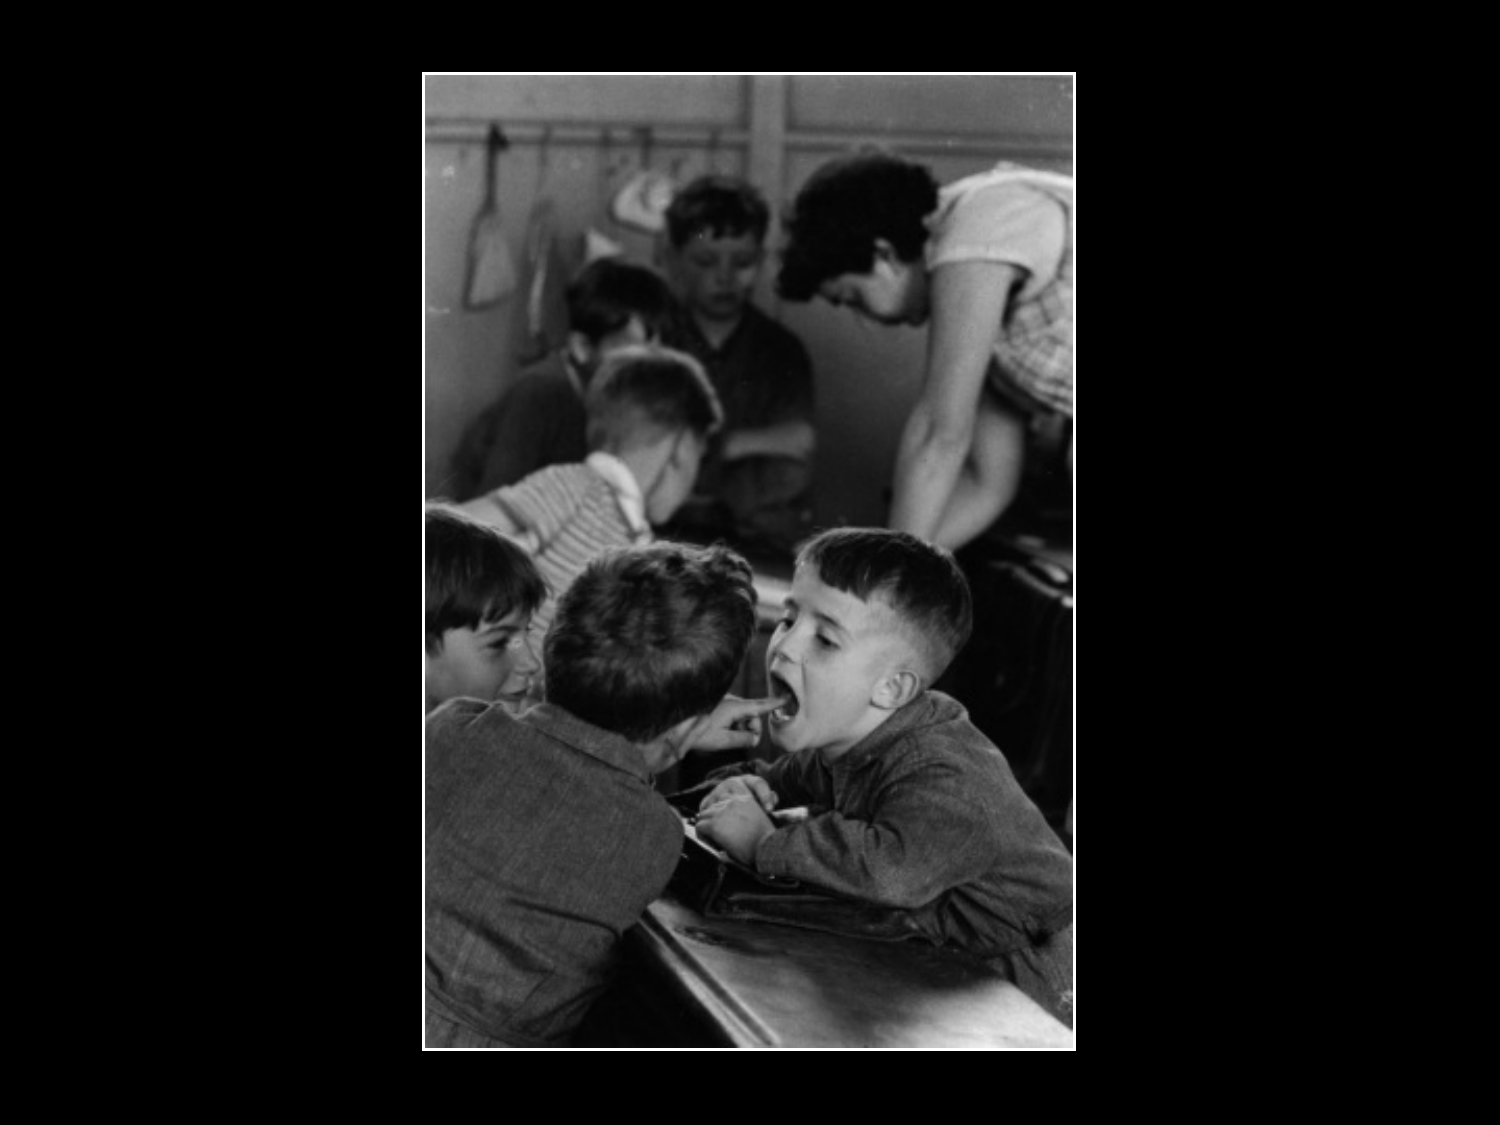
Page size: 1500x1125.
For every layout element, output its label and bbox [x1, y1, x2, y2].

picture [424, 74, 1074, 1049]
